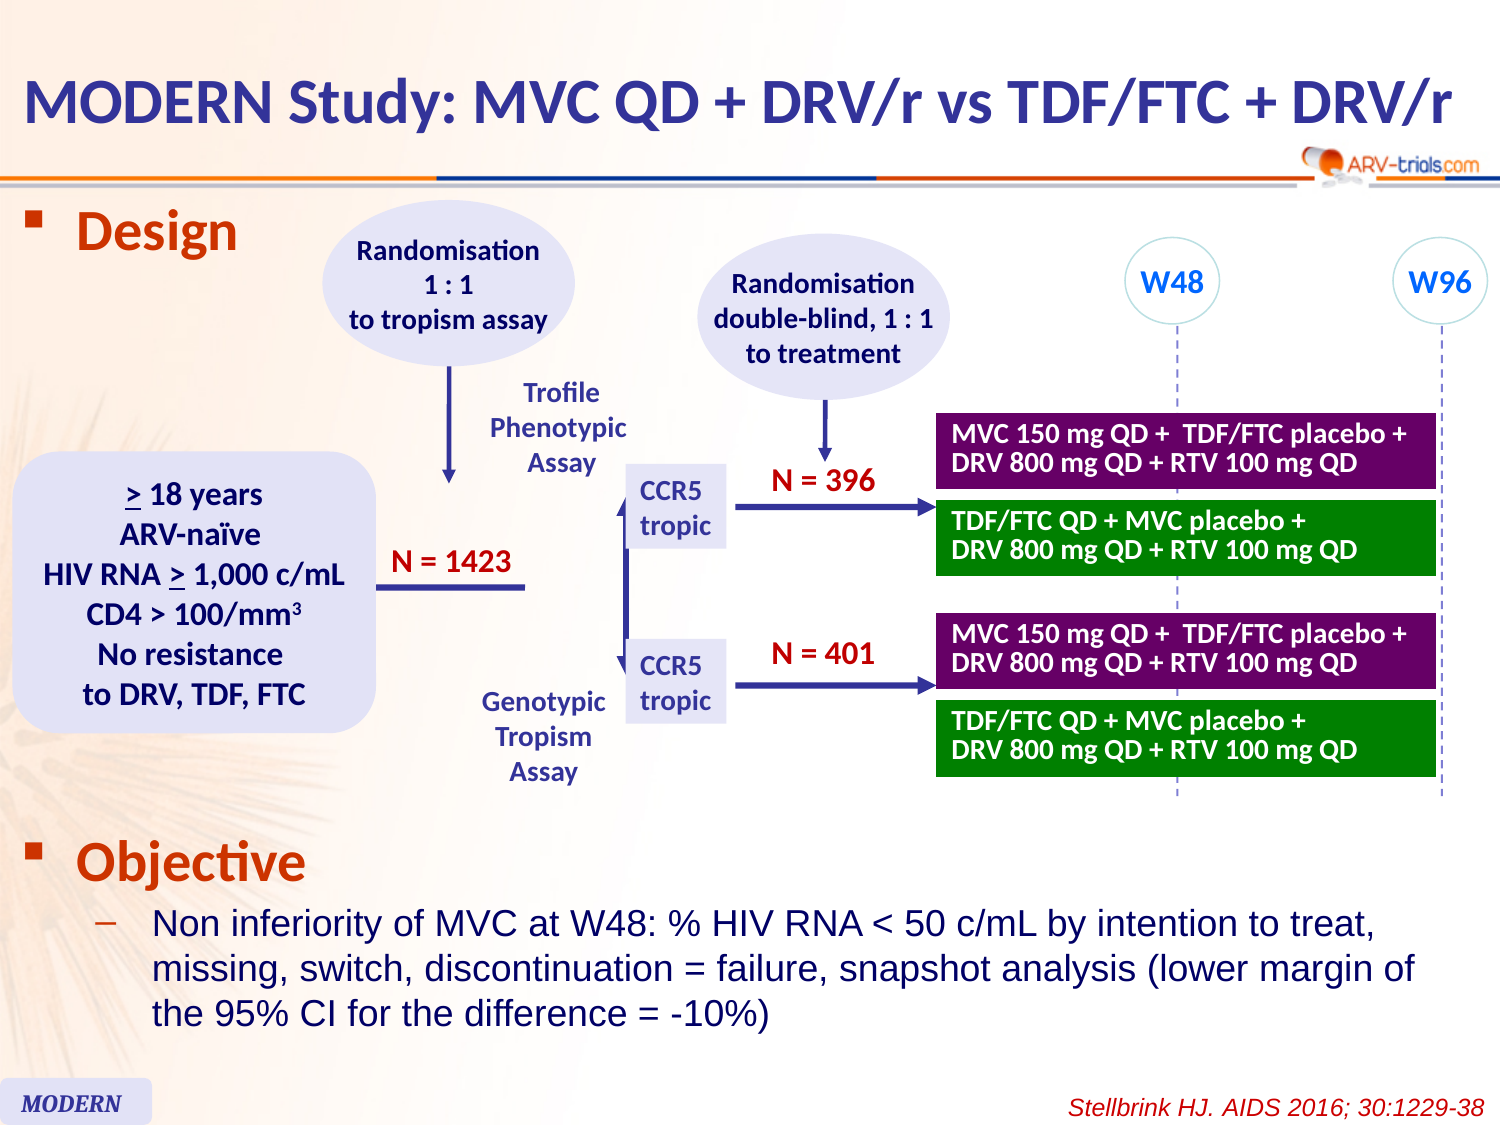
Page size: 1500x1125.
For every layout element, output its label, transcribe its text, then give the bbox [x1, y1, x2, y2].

text_box [735, 679, 936, 692]
text_box Randomisation double-blind, 1 : 1 to treatment [697, 233, 950, 400]
text_box > 18 years ARV-naïve HIV RNA > 1,000 c/mL CD4 > 100/mm3 No resistance to DRV, TDF, FTC [12, 451, 377, 734]
text_box W96 [1392, 237, 1488, 324]
text_box Trofile Phenotypic Assay [475, 366, 649, 486]
table_header TDF/FTC QD + MVC placebo + DRV 800 mg QD + RTV 100 mg QD [936, 500, 1436, 576]
text_box Stellbrink HJ. AIDS 2016; 30:1229-38 [992, 1084, 1500, 1125]
table_header MVC 150 mg QD + TDF/FTC placebo + DRV 800 mg QD + RTV 100 mg QD [936, 613, 1436, 689]
text_box Objective Non inferiority of MVC at W48: % HIV RNA < 50 c/mL by intention to treat, missing, switch, discontinuation = failure, snapshot analysis (lower margin of the 95% CI for the difference = -10%) [5, 816, 1476, 1072]
table_header TDF/FTC QD + MVC placebo + DRV 800 mg QD + RTV 100 mg QD [936, 700, 1436, 777]
text_box N = 1423 [376, 531, 527, 587]
title MODERN Study: MVC QD + DRV/r vs TDF/FTC + DRV/r [8, 6, 1495, 190]
text_box W48 [1125, 237, 1220, 324]
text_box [0, 1077, 153, 1125]
text_box Design [5, 184, 303, 280]
text_box Genotypic Tropism Assay [466, 674, 621, 795]
picture [0, 0, 1500, 1125]
text_box CCR5 tropic [625, 638, 727, 724]
text_box N = 396 [756, 451, 891, 506]
text_box N = 401 [756, 623, 891, 679]
table_header MVC 150 mg QD + TDF/FTC placebo + DRV 800 mg QD + RTV 100 mg QD [936, 413, 1436, 489]
text_box [735, 500, 937, 514]
text_box CCR5 tropic [625, 463, 727, 549]
text_box Randomisation 1 : 1 to tropism assay [322, 199, 575, 367]
